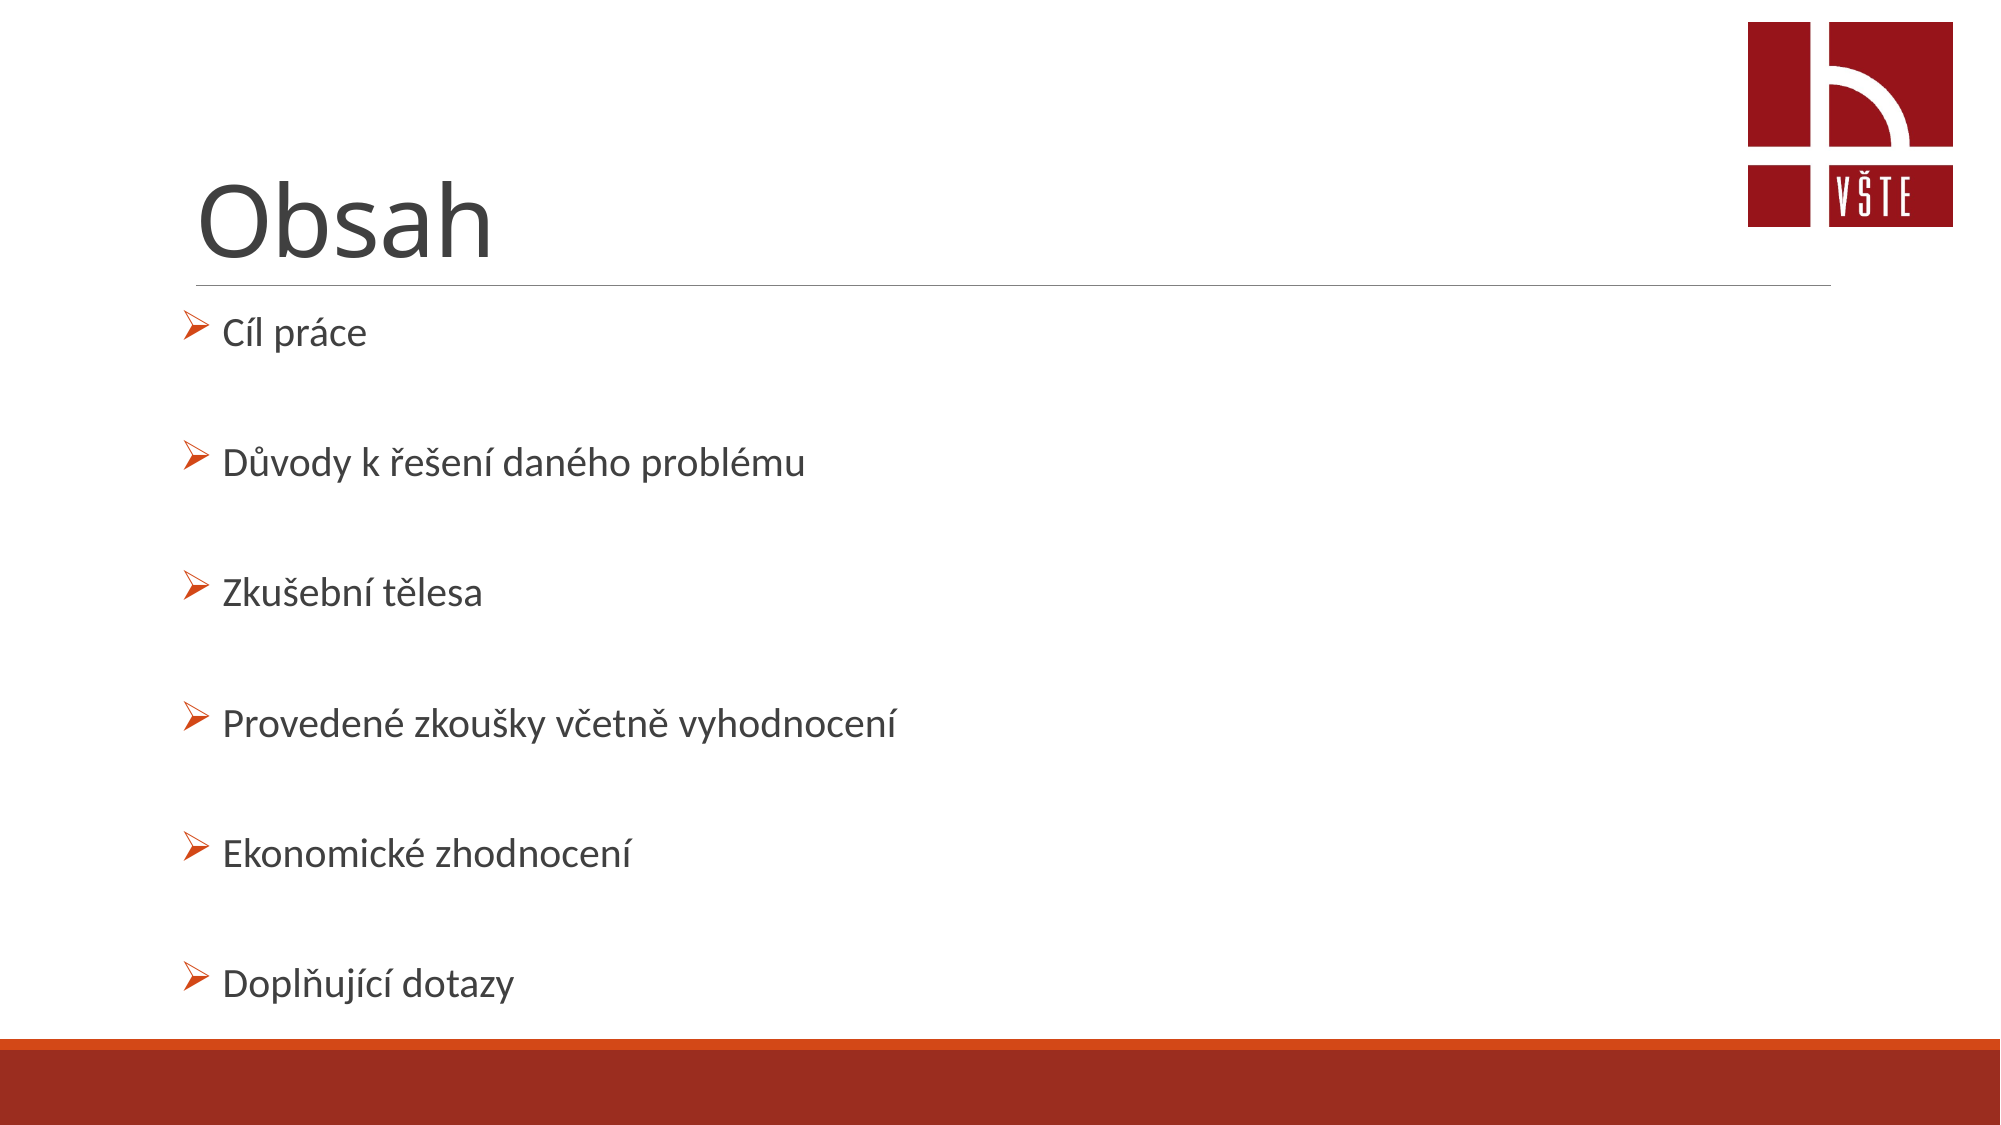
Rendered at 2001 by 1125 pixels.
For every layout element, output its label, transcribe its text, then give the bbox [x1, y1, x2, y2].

title Obsah [180, 47, 1830, 285]
picture [1747, 21, 1954, 228]
list Cíl práce Důvody k řešení daného problému Zkušební tělesa Provedené zkoušky včetně vyhodnocení Ekonomické zhodnocení Doplňující dotazy [180, 302, 1830, 963]
